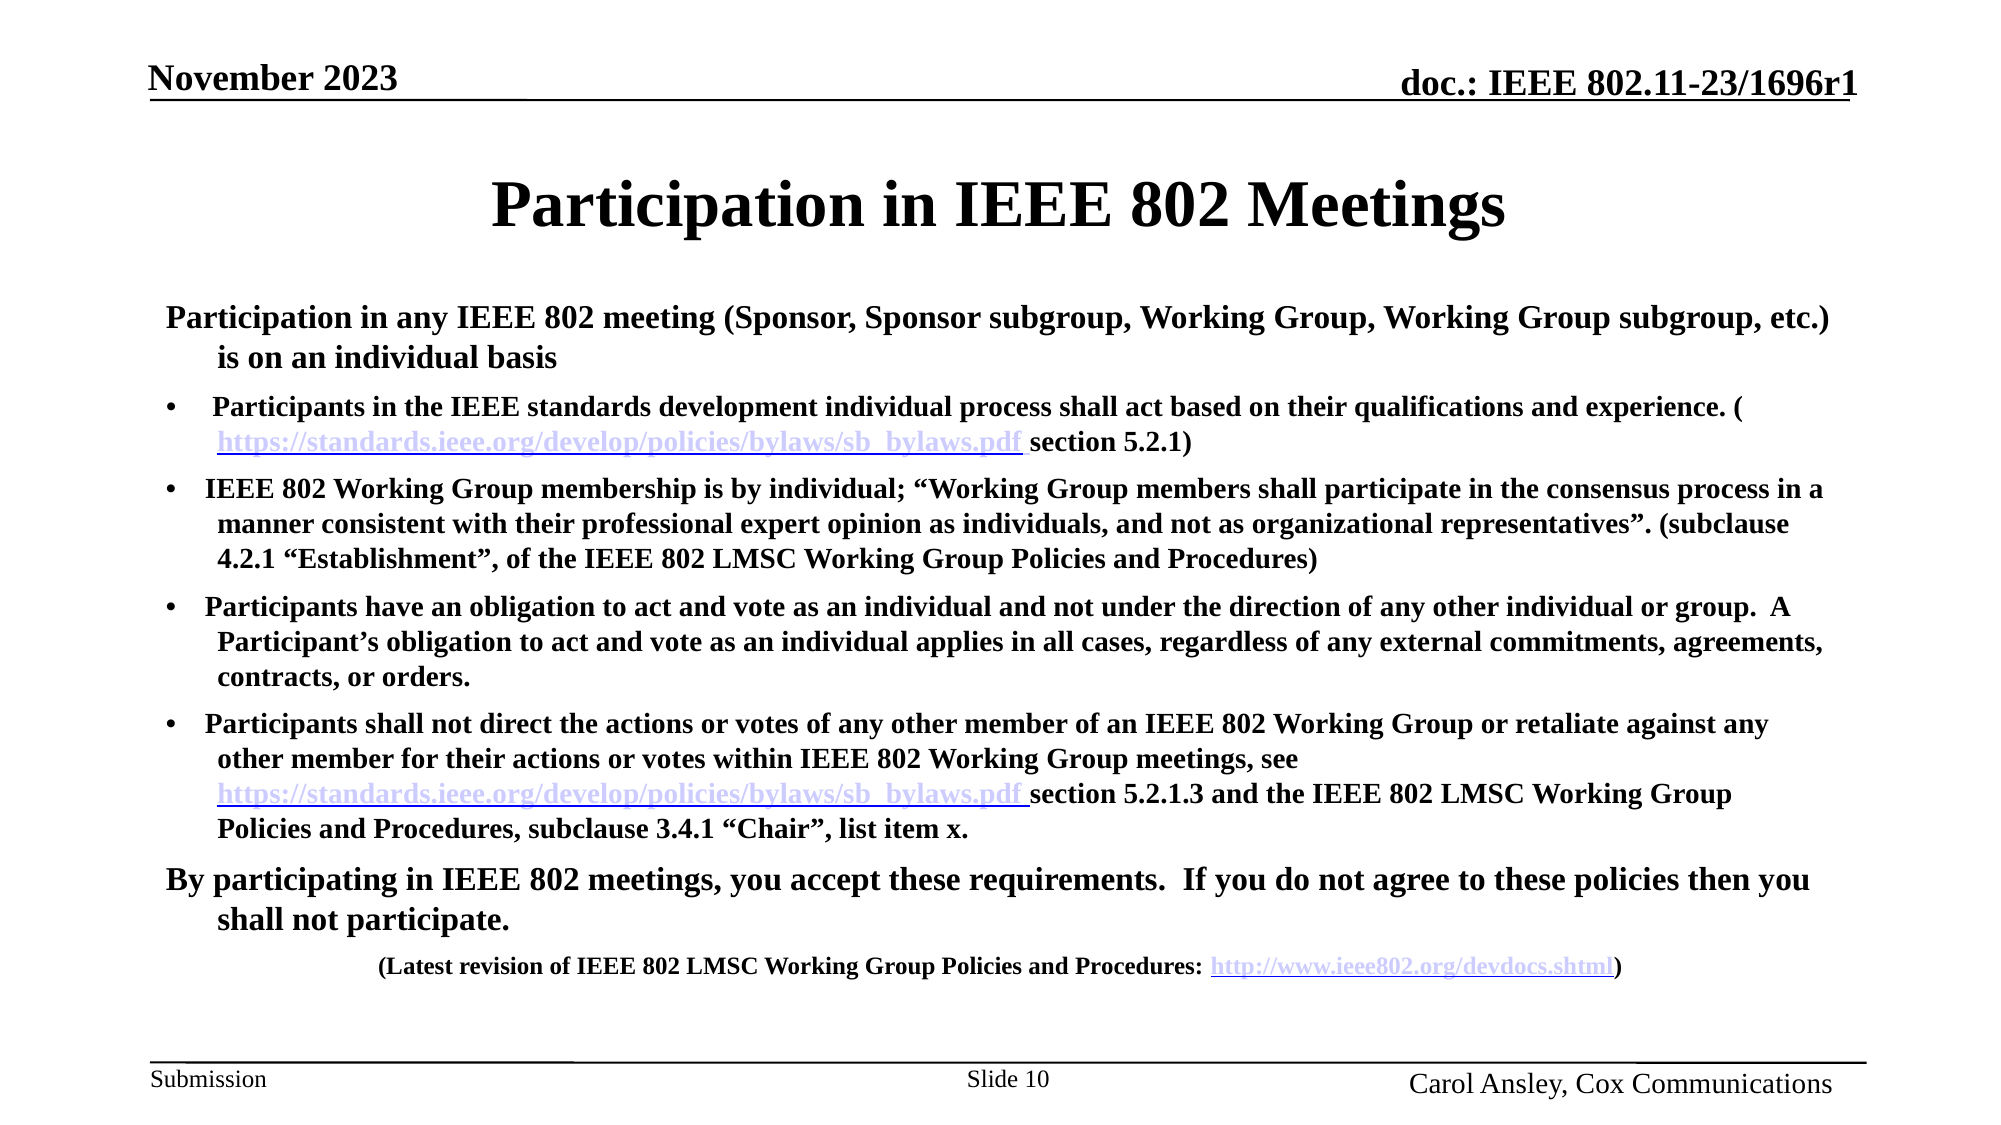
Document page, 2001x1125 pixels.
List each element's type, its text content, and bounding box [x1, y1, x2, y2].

title Participation in IEEE 802 Meetings [149, 112, 1850, 286]
slide_number Slide 10 [950, 1061, 1067, 1123]
list Participation in any IEEE 802 meeting (Sponsor, Sponsor subgroup, Working Group, Working Group subgroup, etc.) is on an individual basis • Participants in the IEEE standards development individual process shall act based on their qualifications and experience. (https://standards.ieee.org/develop/policies/bylaws/sb_bylaws.pdf section 5.2.1) • IEEE 802 Working Group membership is by individual; “Working Group members shall participate in the consensus process in a manner consistent with their professional expert opinion as individuals, and not as organizational representatives”. (subclause 4.2.1 “Establishment”, of the IEEE 802 LMSC Working Group Policies and Procedures) • Participants have an obligation to act and vote as an individual and not under the direction of any other individual or group. A Participant’s obligation to act and vote as an individual applies in all cases, regardless of any external commitments, agreements, contracts, or orders. • Participants shall not direct the actions or votes of any other member of an IEEE 802 Working Group or retaliate against any other member for their actions or votes within IEEE 802 Working Group meetings, see https://standards.ieee.org/develop/policies/bylaws/sb_bylaws.pdf section 5.2.1.3 and the IEEE 802 LMSC Working Group Policies and Procedures, subclause 3.4.1 “Chair”, list item x. By participating in IEEE 802 meetings, you accept these requirements. If you do not agree to these policies then you shall not participate. (Latest revision of IEEE 802 LMSC Working Group Policies and Procedures: http://www.ieee802.org/devdocs.shtml) [149, 286, 1850, 1026]
